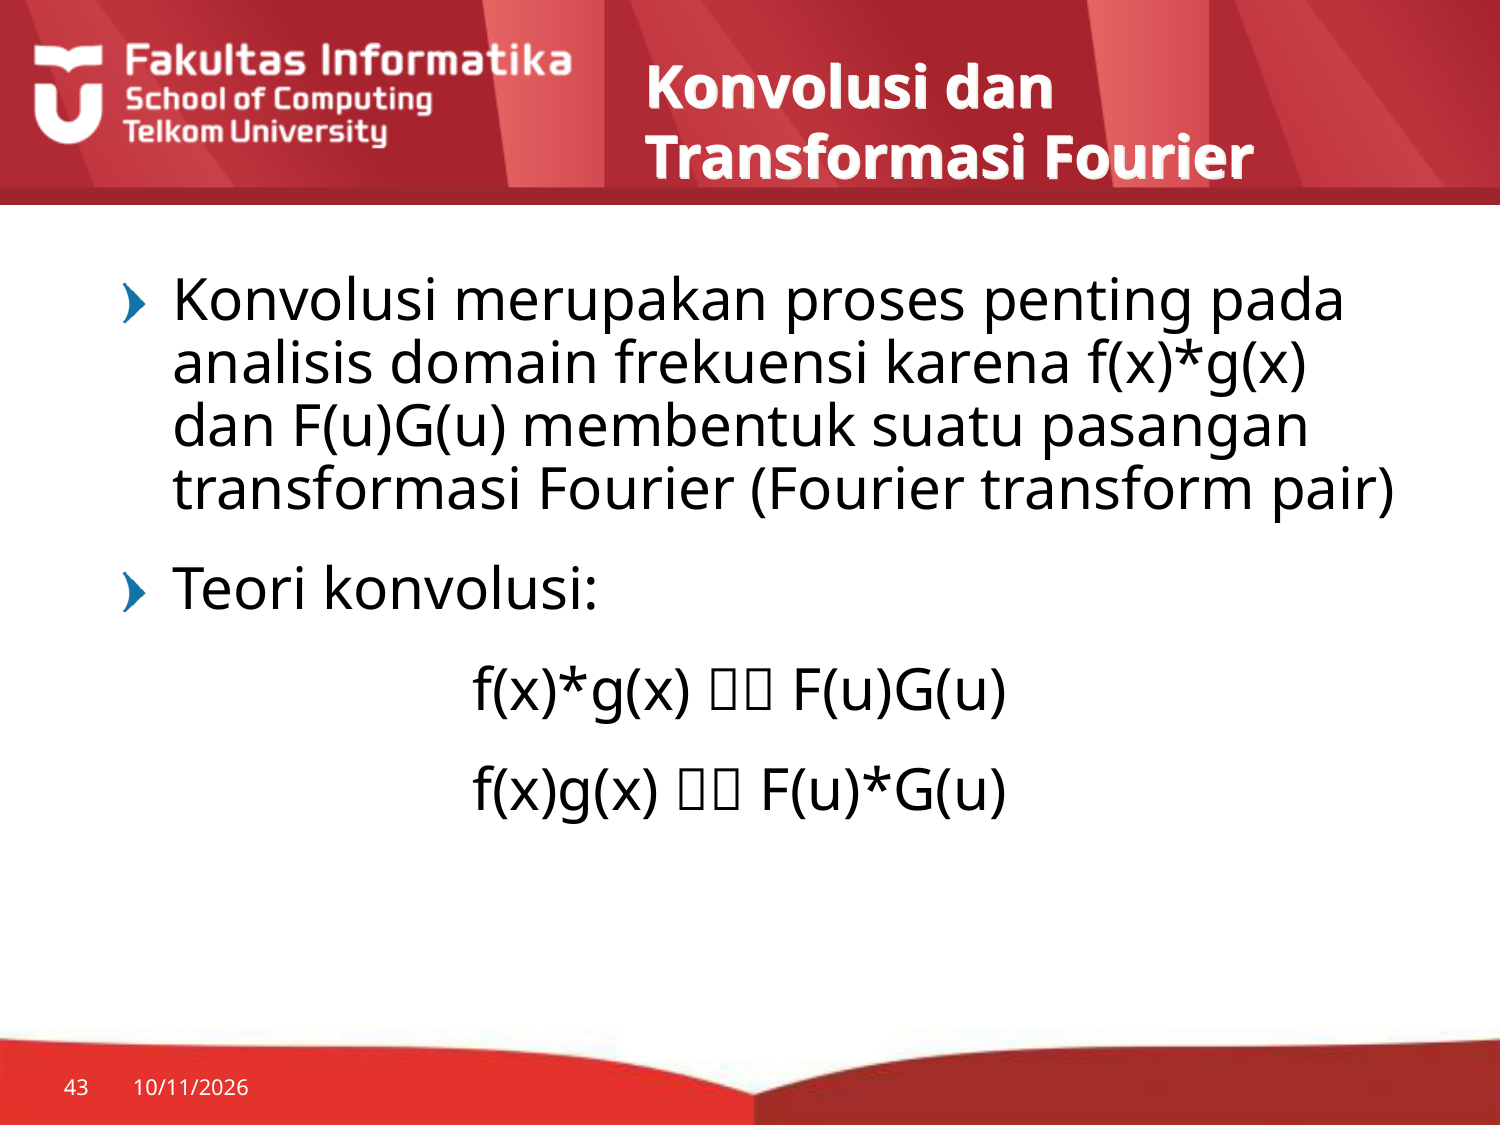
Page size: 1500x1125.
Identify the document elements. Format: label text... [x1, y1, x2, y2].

picture [0, 0, 1500, 205]
picture [115, 559, 150, 615]
picture [115, 270, 150, 326]
title Konvolusi dan Transformasi Fourier [629, 37, 1438, 200]
slide_number 43 [63, 1058, 123, 1119]
list Konvolusi merupakan proses penting pada analisis domain frekuensi karena f(x)*g(x) dan F(u)G(u) membentuk suatu pasangan transformasi Fourier (Fourier transform pair) Teori konvolusi: f(x)*g(x)  F(u)G(u) f(x)g(x)  F(u)*G(u) [100, 262, 1438, 1000]
picture [0, 1024, 1500, 1125]
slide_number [132, 1058, 403, 1119]
